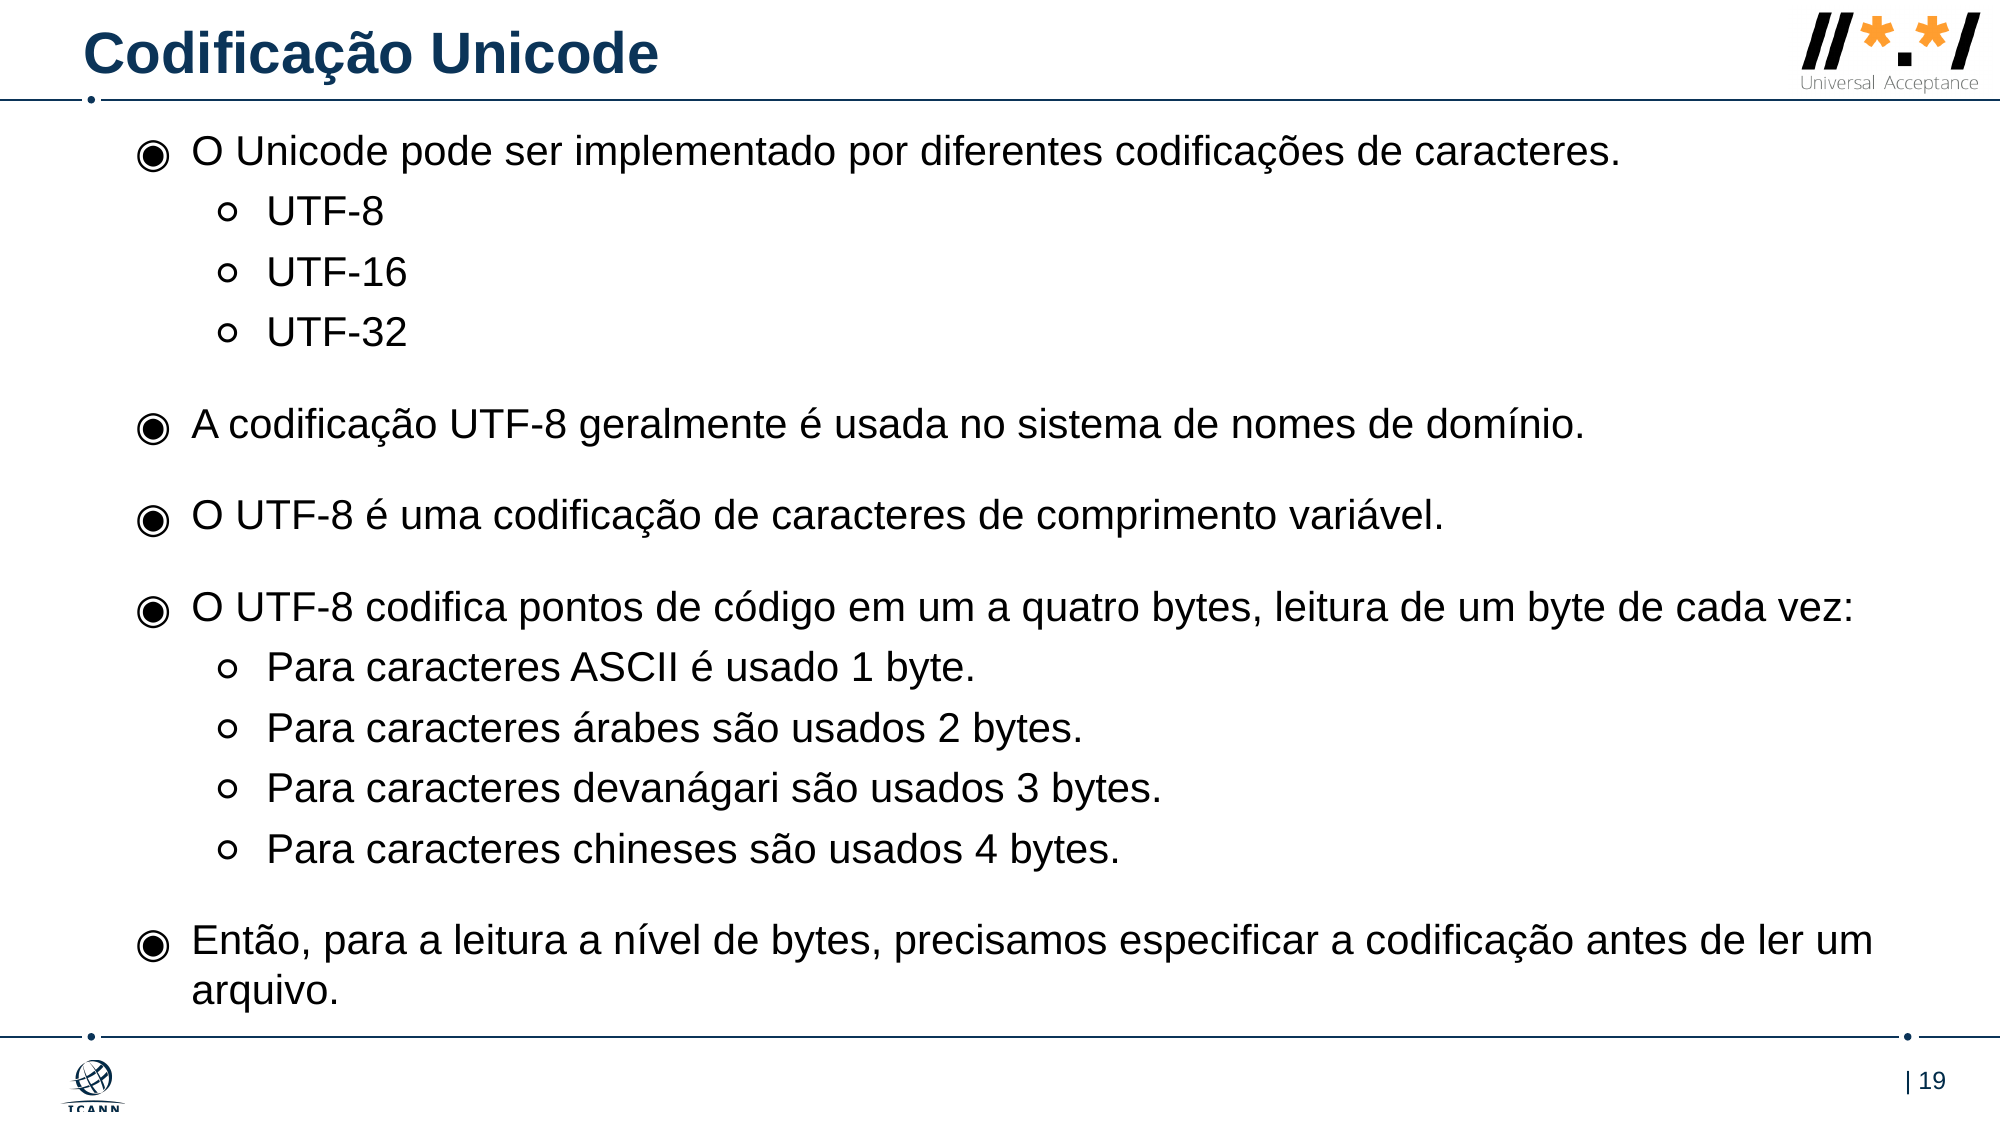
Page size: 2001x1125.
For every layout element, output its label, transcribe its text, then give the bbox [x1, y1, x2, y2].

picture [60, 1060, 125, 1112]
title Codificação Unicode [68, 7, 1784, 82]
picture [1788, 5, 1993, 99]
list O Unicode pode ser implementado por diferentes codificações de caracteres. UTF-8 UTF-16 UTF-32 A codificação UTF-8 geralmente é usada no sistema de nomes de domínio. O UTF-8 é uma codificação de caracteres de comprimento variável. O UTF-8 codifica pontos de código em um a quatro bytes, leitura de um byte de cada vez: Para caracteres ASCII é usado 1 byte. Para caracteres árabes são usados 2 bytes. Para caracteres devanágari são usados 3 bytes. Para caracteres chineses são usados 4 bytes. Então, para a leitura a nível de bytes, precisamos especificar a codificação antes de ler um arquivo. [135, 123, 1934, 1008]
